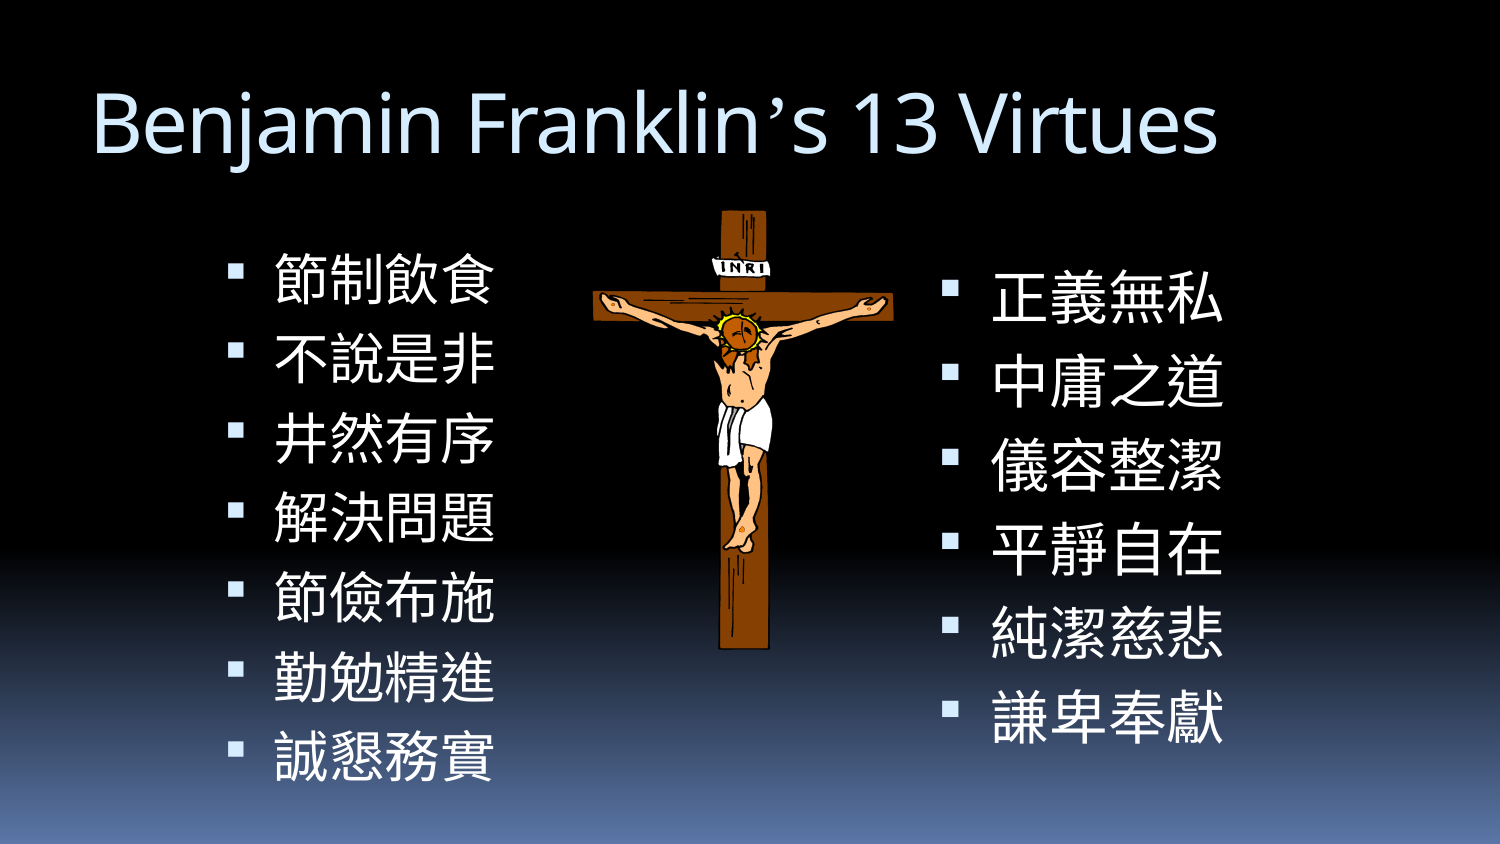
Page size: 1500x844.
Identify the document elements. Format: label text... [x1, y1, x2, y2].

list 正義無私 中庸之道 儀容整潔 平靜自在 純潔慈悲 謙卑奉獻 [912, 253, 1500, 760]
list 節制飲食 不說是非 井然有序 解決問題 節儉布施 勤勉精進 誠懇務實 [199, 237, 815, 800]
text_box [586, 205, 901, 654]
title Benjamin Franklin’s 13 Virtues [75, 63, 1425, 176]
